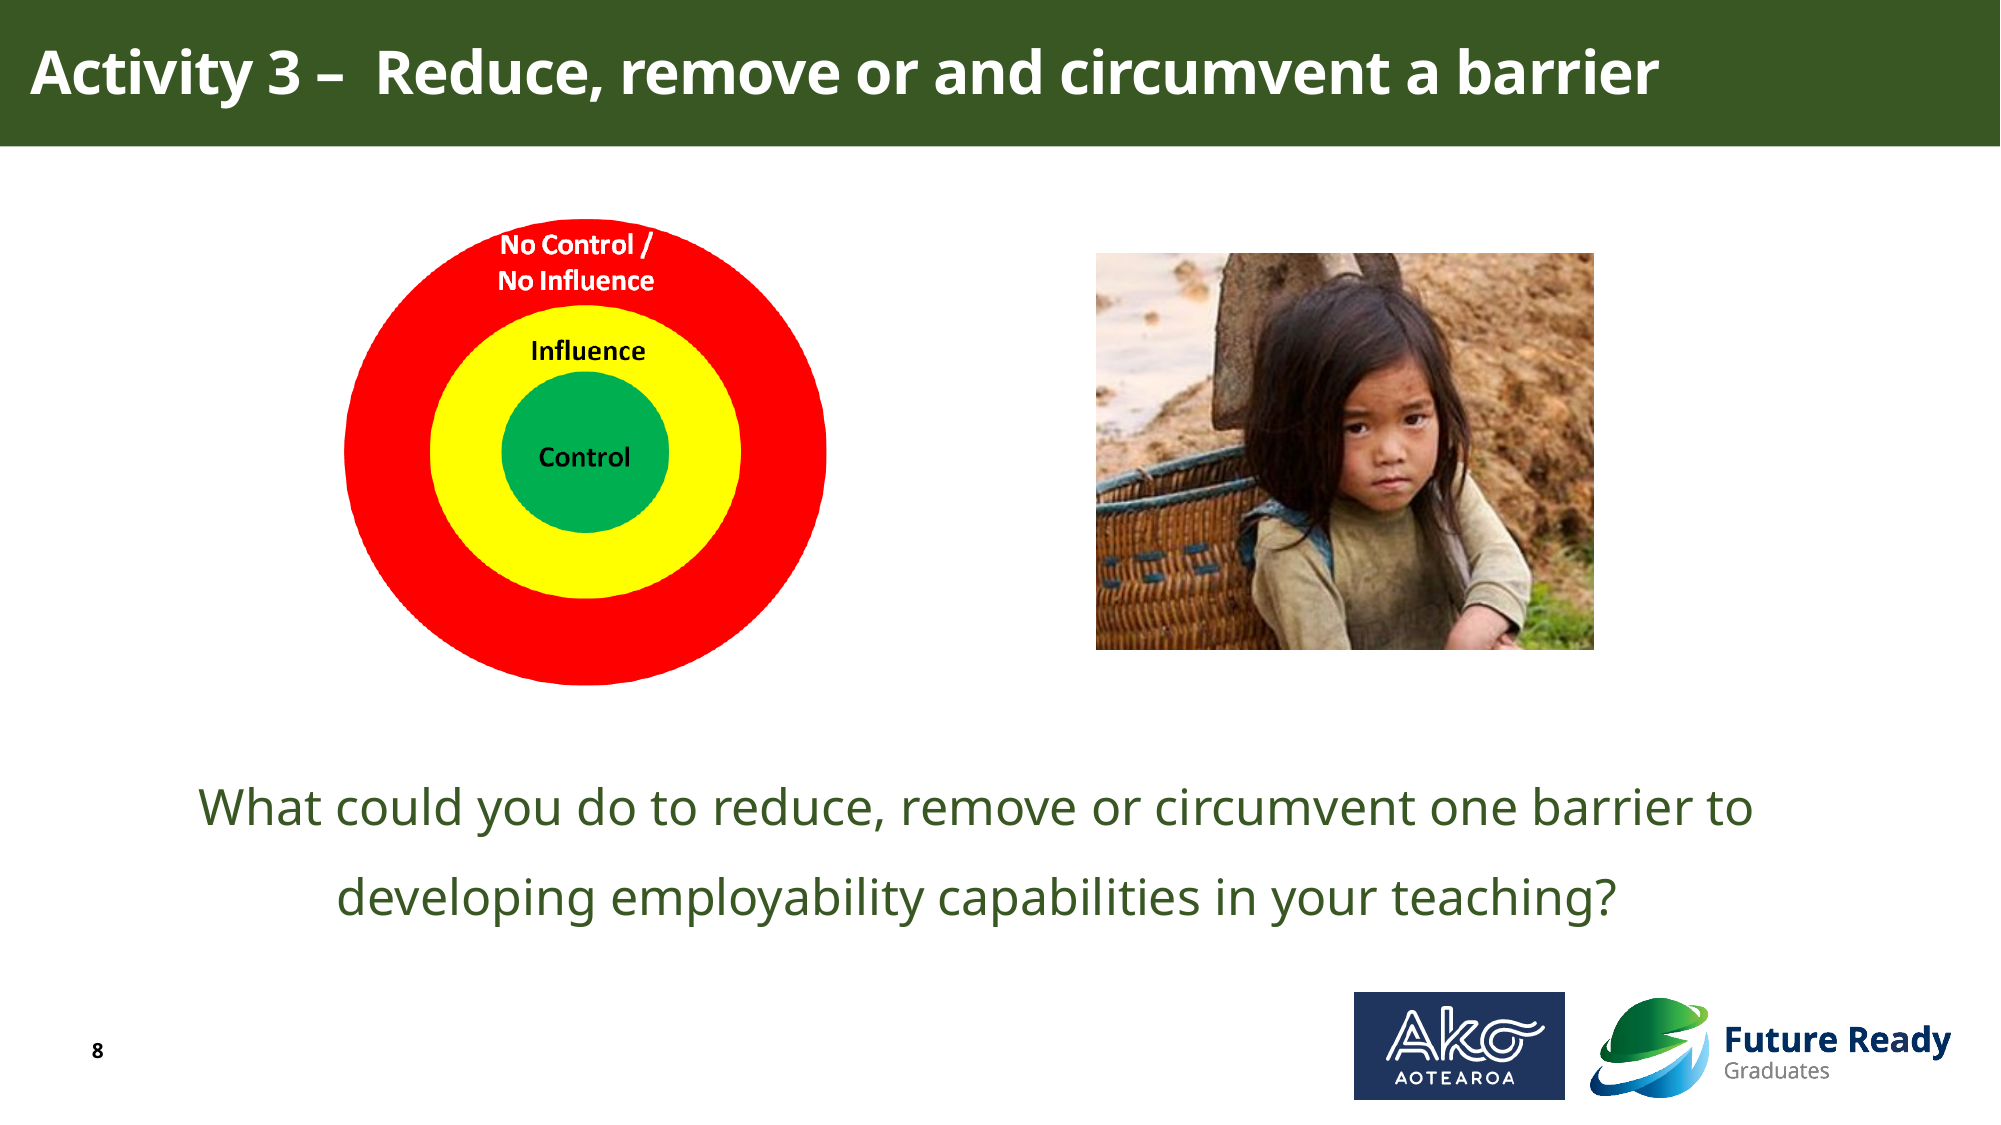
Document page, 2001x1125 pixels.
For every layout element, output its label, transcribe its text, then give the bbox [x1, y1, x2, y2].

picture [1096, 253, 1594, 650]
text_box 8 [77, 1030, 528, 1091]
picture [1354, 992, 1565, 1100]
text_box [0, 0, 2000, 147]
text_box Activity 3 – Reduce, remove or and circumvent a barrier [15, 38, 1968, 180]
text_box What could you do to reduce, remove or circumvent one barrier to developing employability capabilities in your teaching? [59, 738, 1896, 933]
picture [1588, 998, 1951, 1098]
picture [343, 216, 827, 687]
